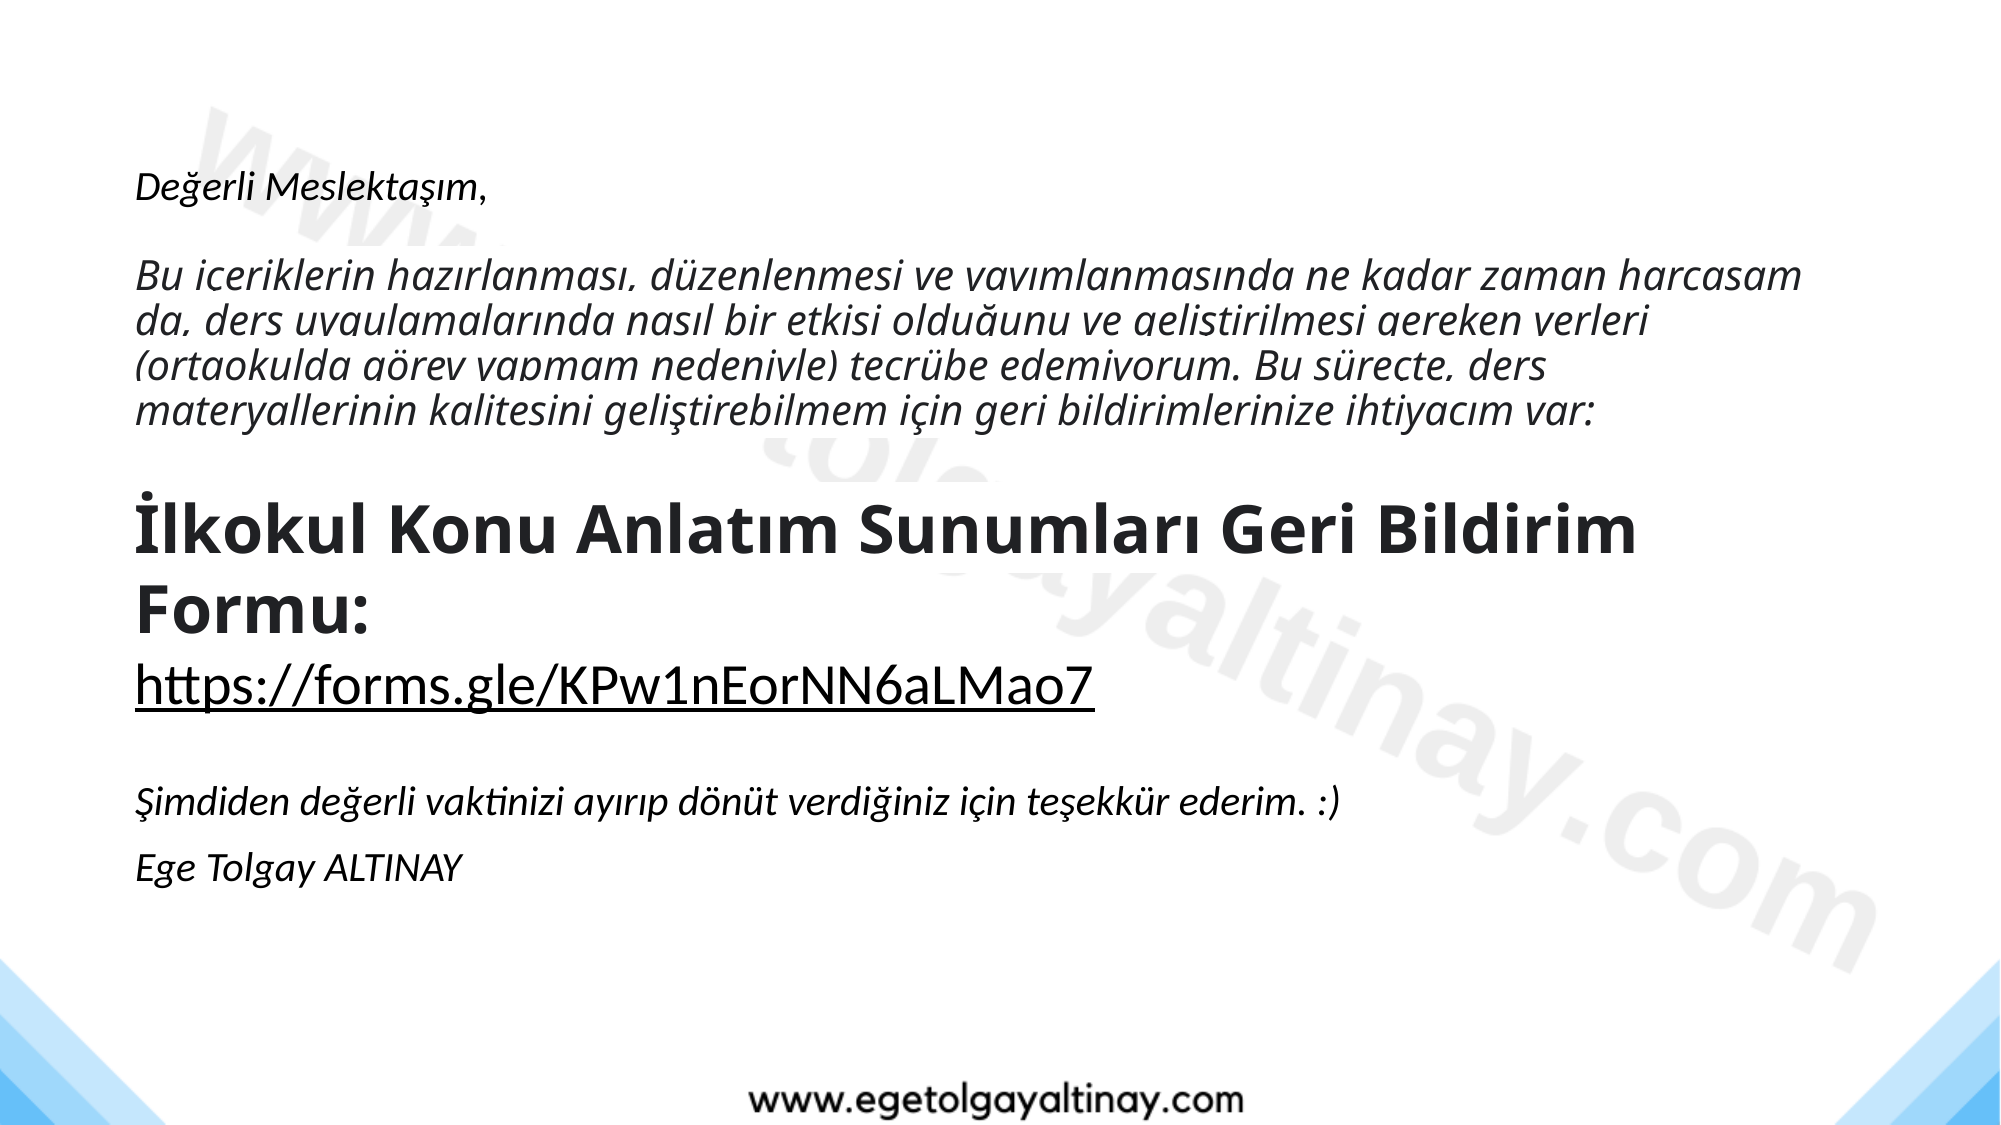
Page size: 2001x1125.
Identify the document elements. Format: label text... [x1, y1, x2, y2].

text_box Değerli Meslektaşım, Bu içeriklerin hazırlanması, düzenlenmesi ve yayımlanmasında ne kadar zaman harcasam da, ders uygulamalarında nasıl bir etkisi olduğunu ve geliştirilmesi gereken yerleri (ortaokulda görev yapmam nedeniyle) tecrübe edemiyorum. Bu süreçte, ders materyallerinin kalitesini geliştirebilmem için geri bildirimlerinize ihtiyacım var: [119, 156, 1845, 871]
picture [0, 0, 2001, 1125]
list Şimdiden değerli vaktinizi ayırıp dönüt verdiğiniz için teşekkür ederim. :) Ege Tolgay ALTINAY [119, 871, 1845, 1082]
